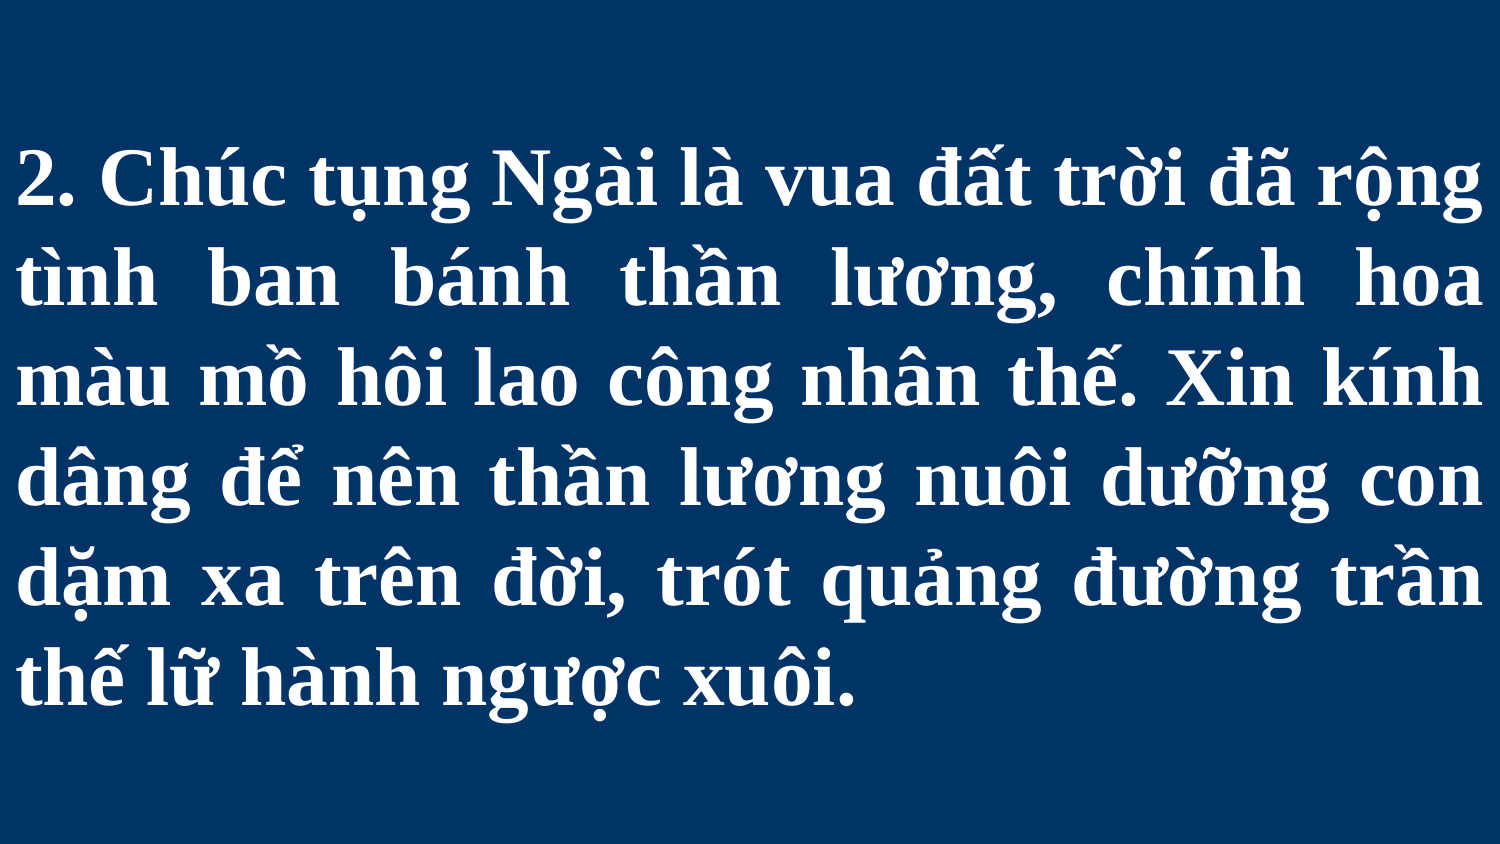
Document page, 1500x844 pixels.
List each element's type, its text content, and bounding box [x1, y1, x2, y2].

title 2. Chúc tụng Ngài là vua đất trời đã rộng tình ban bánh thần lương, chính hoa màu mồ hôi lao công nhân thế. Xin kính dâng để nên thần lương nuôi dưỡng con dặm xa trên đời, trót quảng đường trần thế lữ hành ngược xuôi. [0, 0, 1500, 844]
